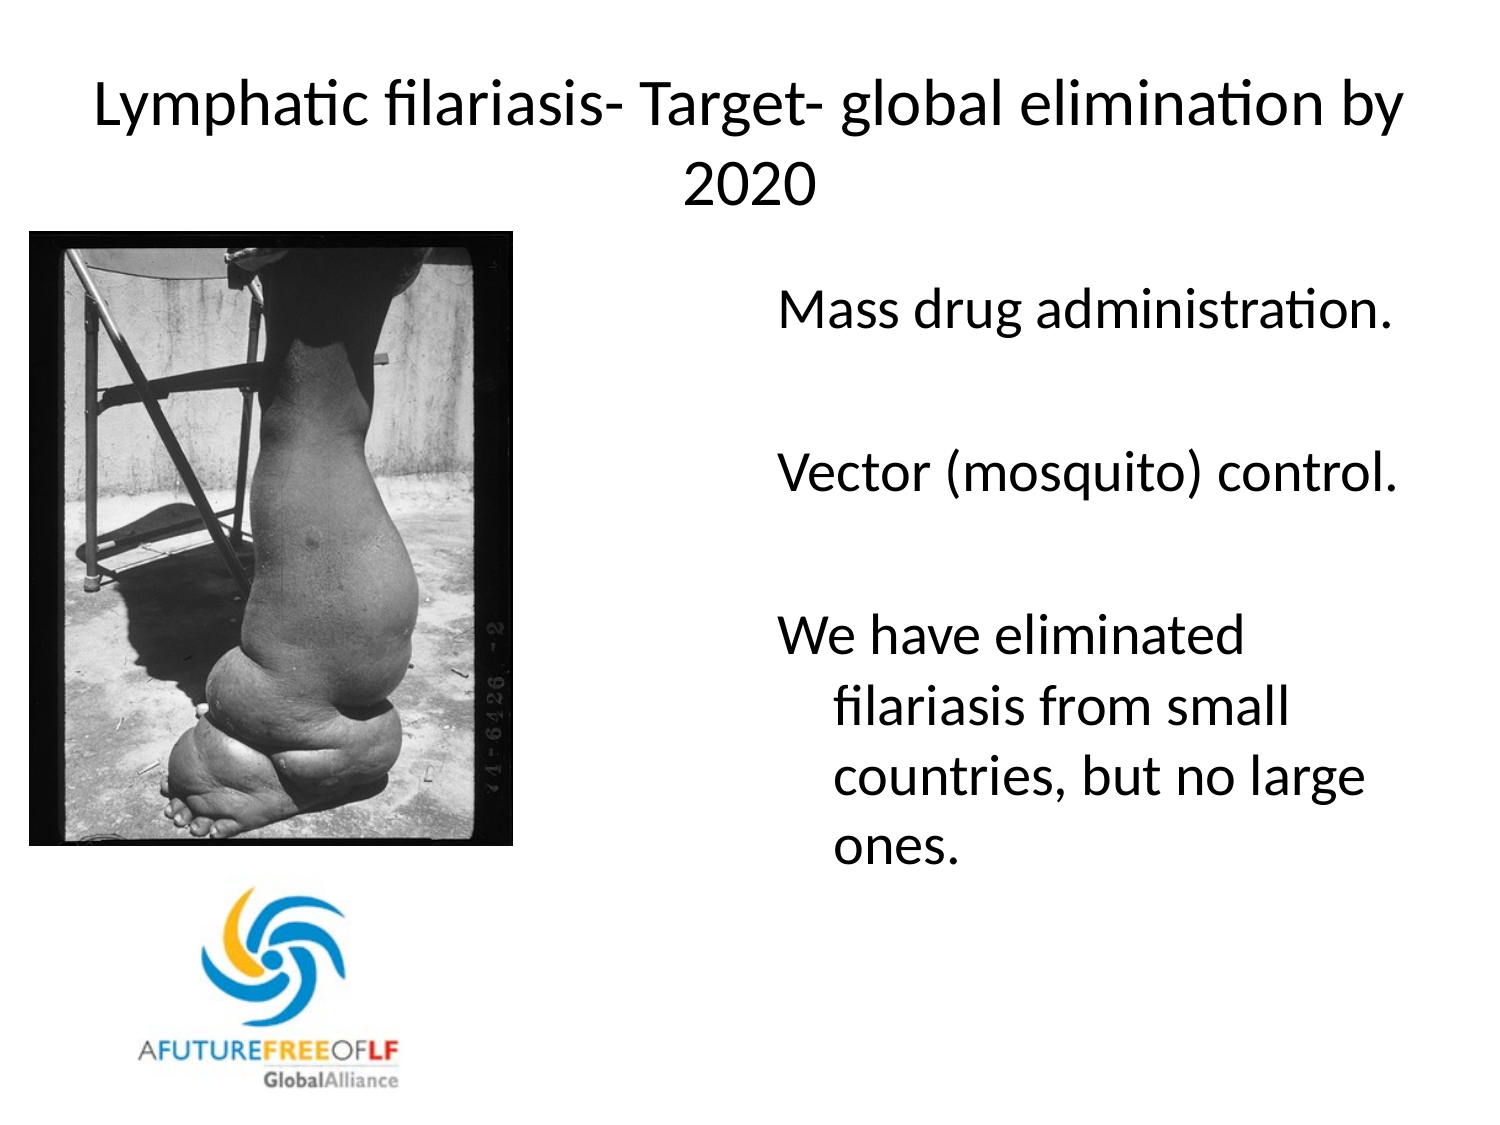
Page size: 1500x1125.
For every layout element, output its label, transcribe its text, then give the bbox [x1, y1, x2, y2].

picture [100, 851, 414, 1125]
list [29, 231, 513, 847]
list Mass drug administration. Vector (mosquito) control. We have eliminated filariasis from small countries, but no large ones. [762, 262, 1425, 1005]
title Lymphatic filariasis- Target- global elimination by 2020 [75, 45, 1425, 233]
